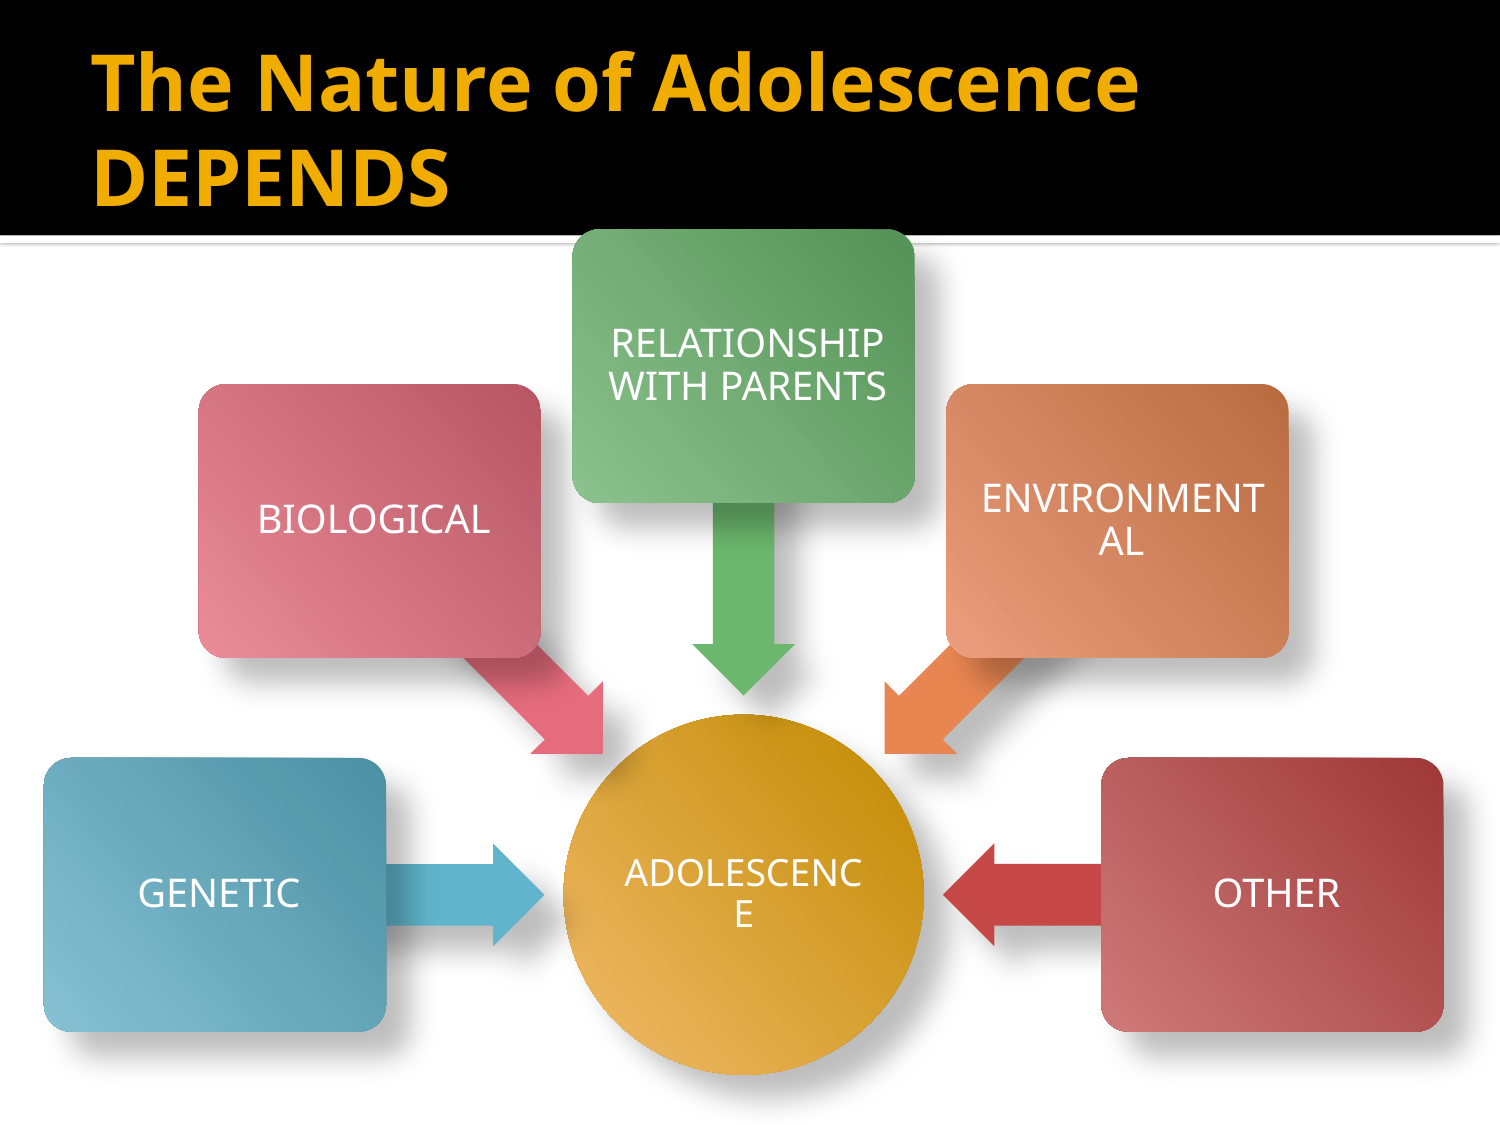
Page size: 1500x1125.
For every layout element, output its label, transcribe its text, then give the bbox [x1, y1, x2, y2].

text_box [37, 228, 1451, 1076]
title The Nature of Adolescence DEPENDS [75, 24, 1425, 228]
